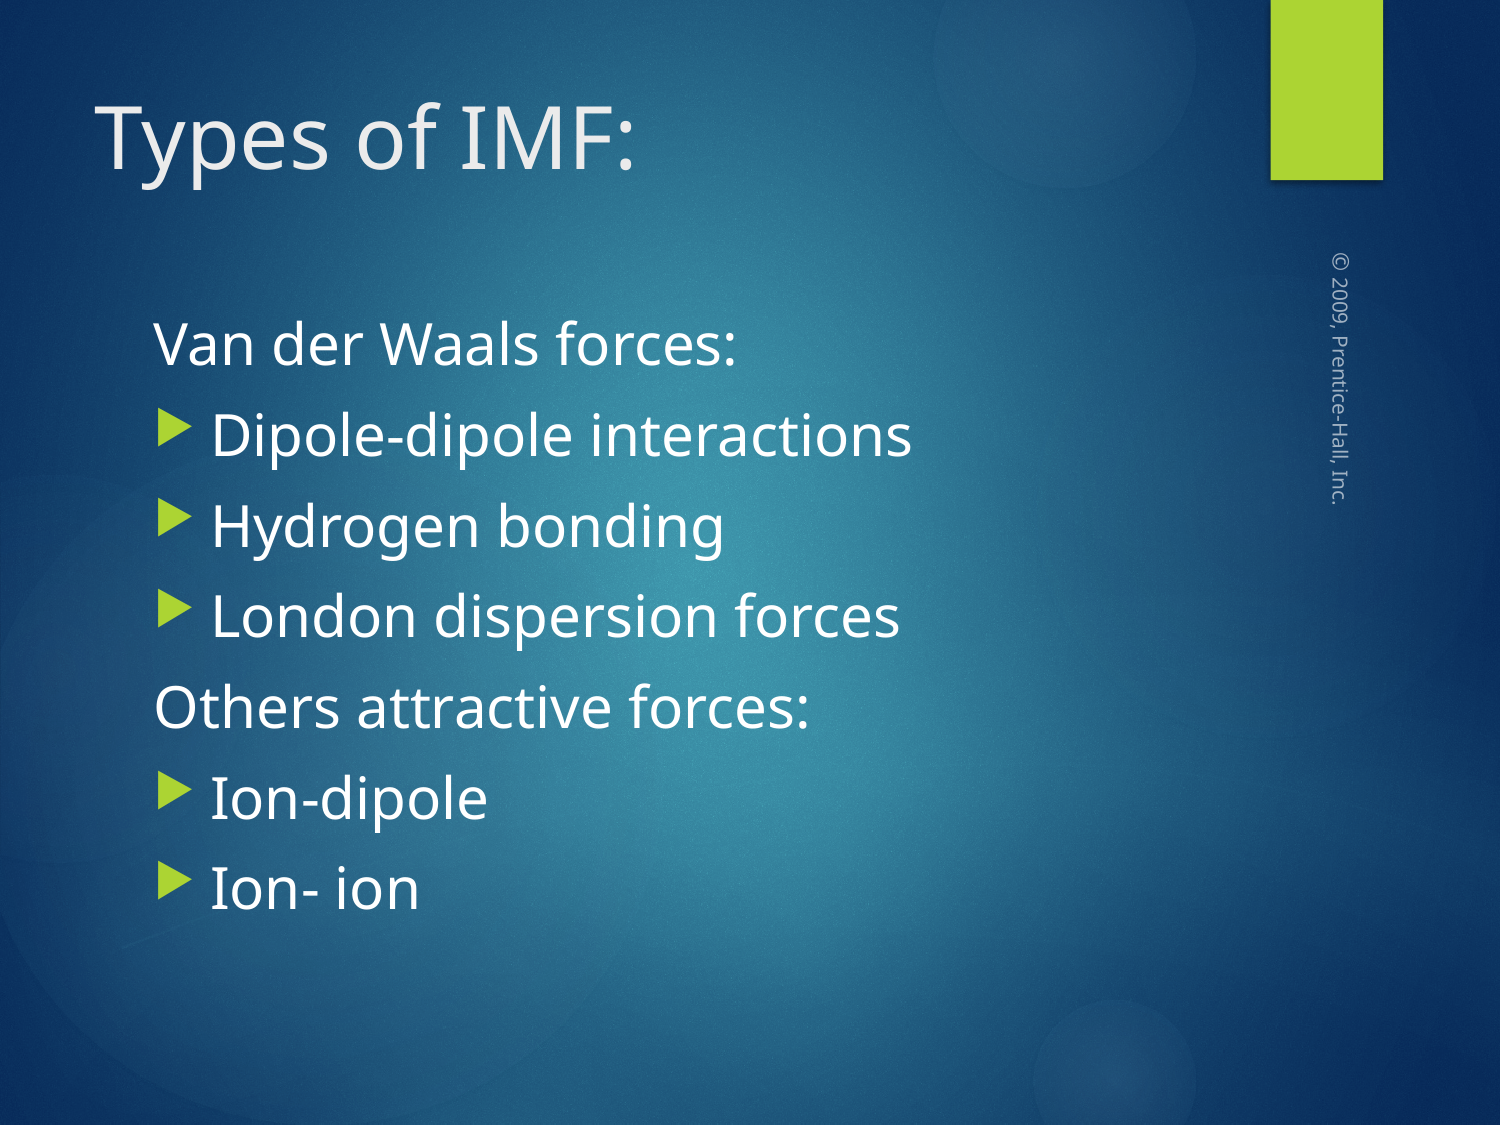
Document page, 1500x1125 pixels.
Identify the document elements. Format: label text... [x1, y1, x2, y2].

list Van der Waals forces: Dipole-dipole interactions Hydrogen bonding London dispersion forces Others attractive forces: Ion-dipole Ion- ion [138, 299, 1240, 989]
footer © 2009, Prentice-Hall, Inc. [1320, 237, 1358, 871]
title Types of IMF: [79, 74, 1237, 304]
